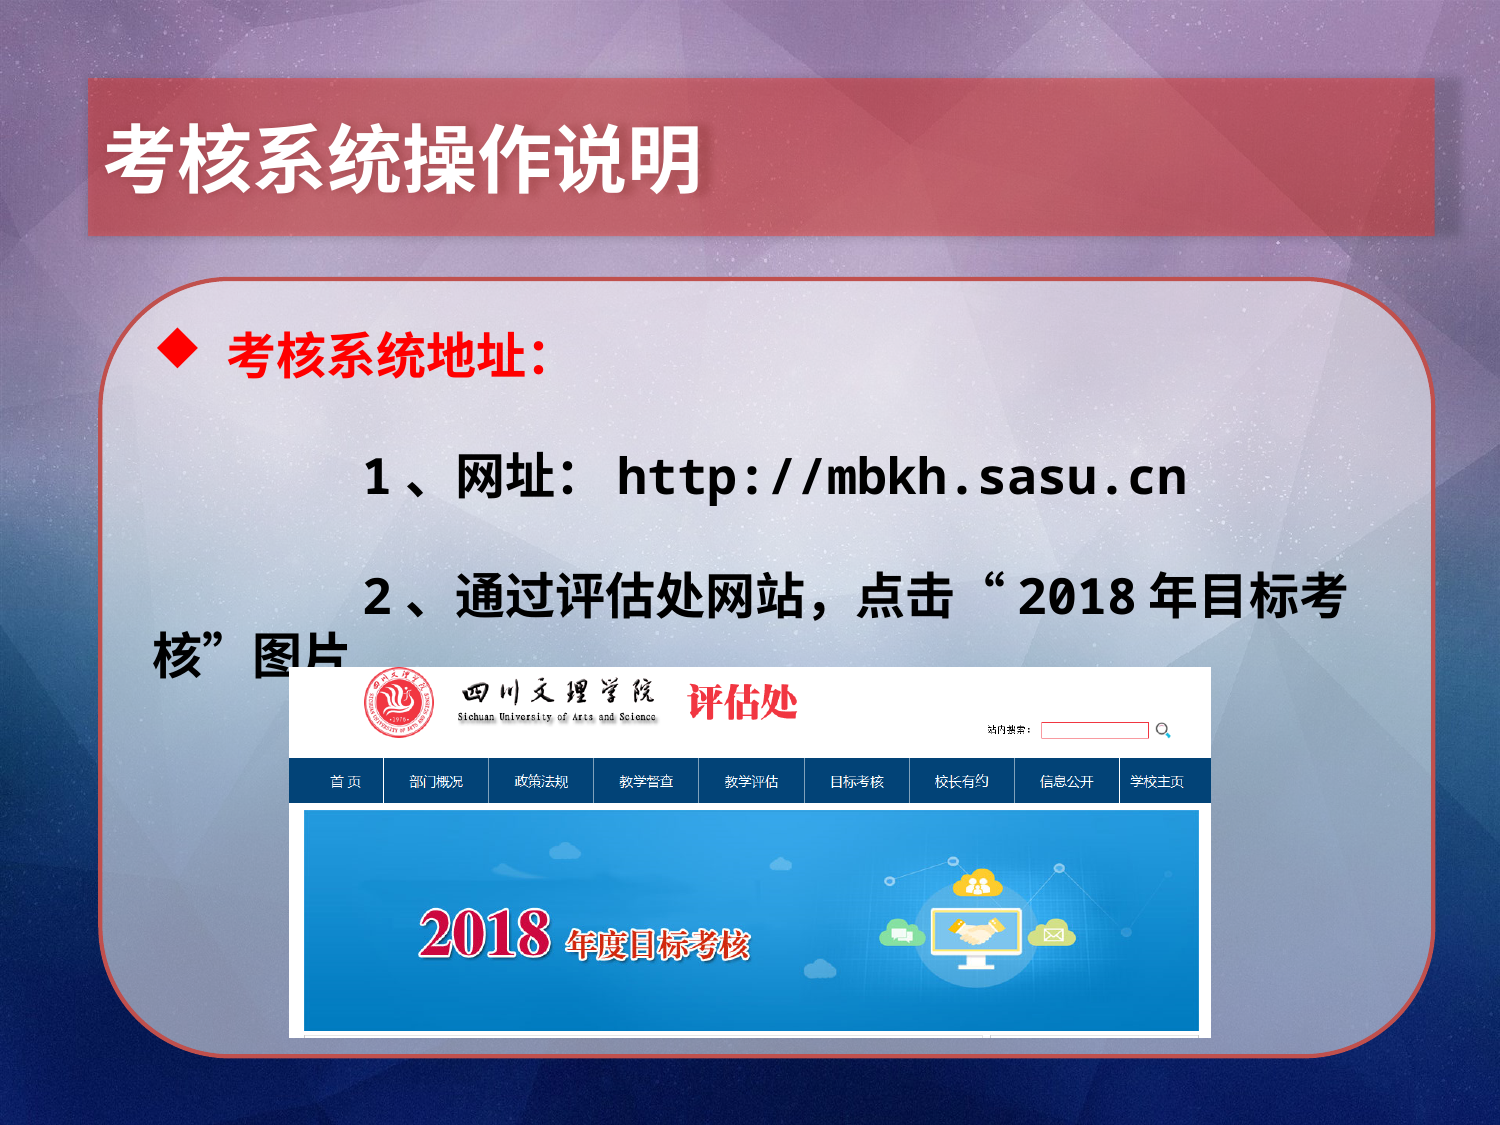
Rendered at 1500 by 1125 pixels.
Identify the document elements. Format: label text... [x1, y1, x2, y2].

picture [0, 0, 1500, 1125]
text_box 考核系统操作说明 [86, 76, 1437, 238]
text_box 考核系统地址： 1、网址：http://mbkh.sasu.cn 2、通过评估处网站，点击“2018年目标考核”图片 [98, 276, 1436, 1059]
